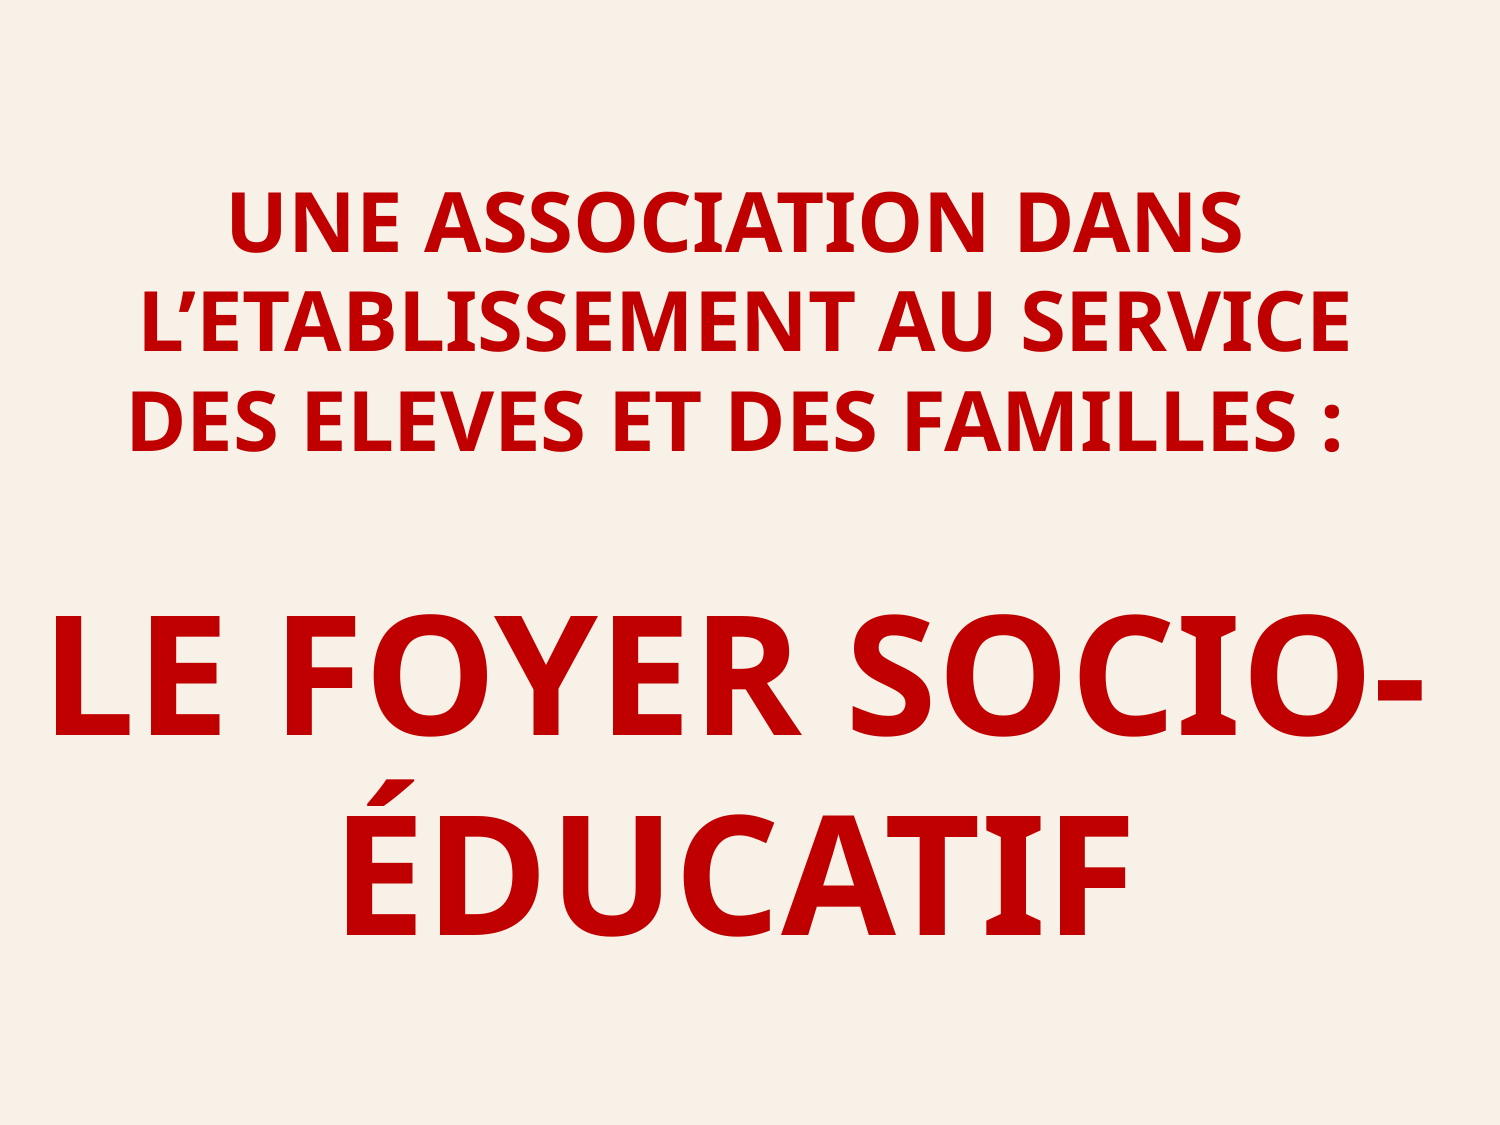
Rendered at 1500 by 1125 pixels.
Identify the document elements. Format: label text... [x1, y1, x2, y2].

title UNE ASSOCIATION DANS L’ETABLISSEMENT AU SERVICE DES ELEVES ET DES FAMILLES : LE FOYER Socio-éducatif [0, 0, 1477, 976]
